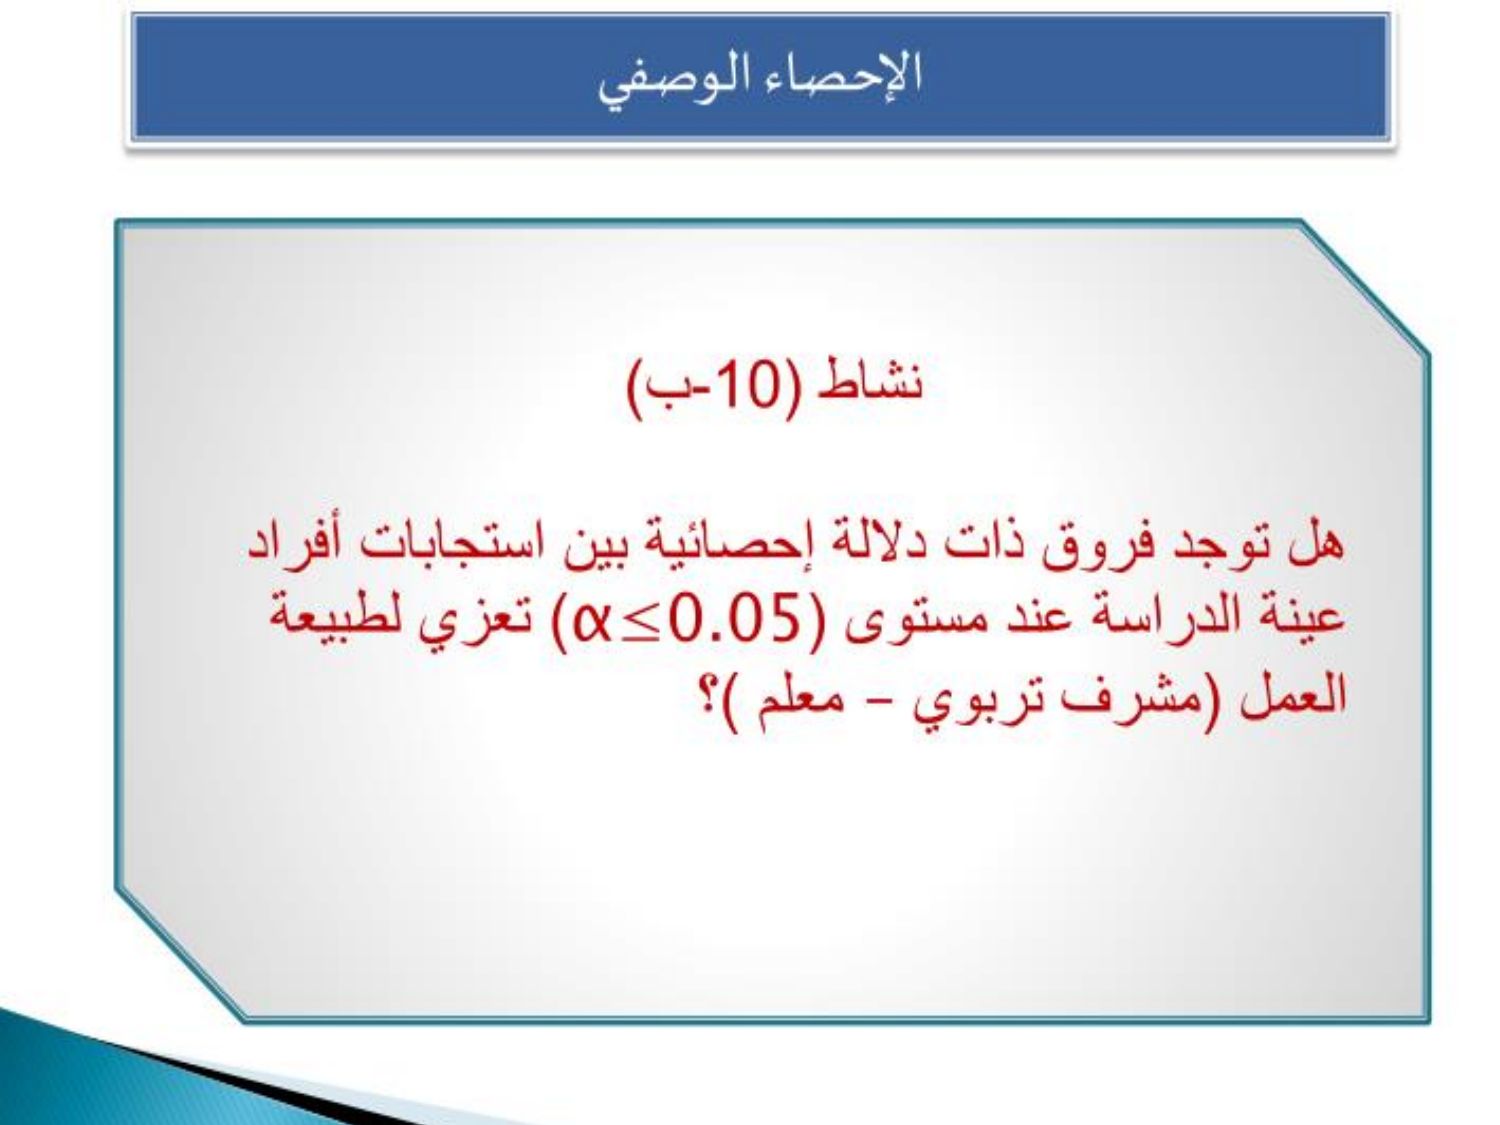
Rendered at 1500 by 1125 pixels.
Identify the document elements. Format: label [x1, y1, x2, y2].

list [0, 0, 1500, 1125]
